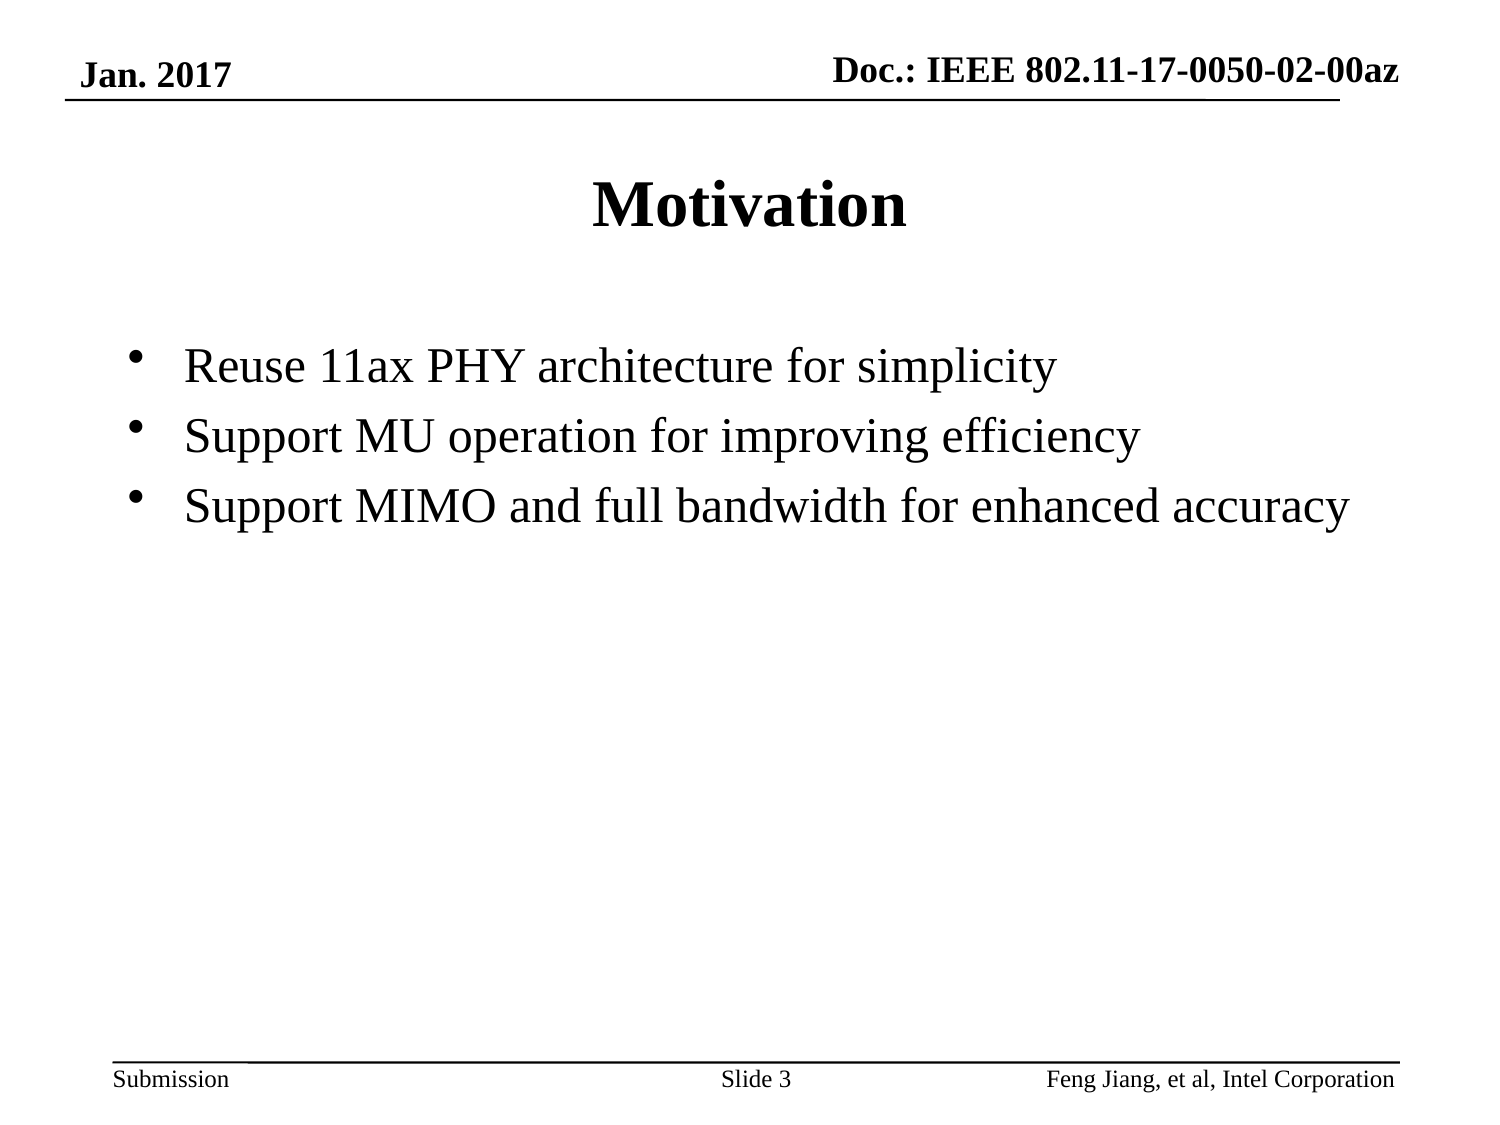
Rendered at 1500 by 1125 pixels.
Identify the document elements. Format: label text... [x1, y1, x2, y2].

slide_number Slide 3 [712, 1062, 800, 1093]
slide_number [64, 42, 254, 89]
list Reuse 11ax PHY architecture for simplicity Support MU operation for improving efficiency Support MIMO and full bandwidth for enhanced accuracy [112, 324, 1388, 1000]
footer Feng Jiang, et al, Intel Corporation [1041, 1062, 1402, 1093]
title Motivation [112, 112, 1388, 288]
